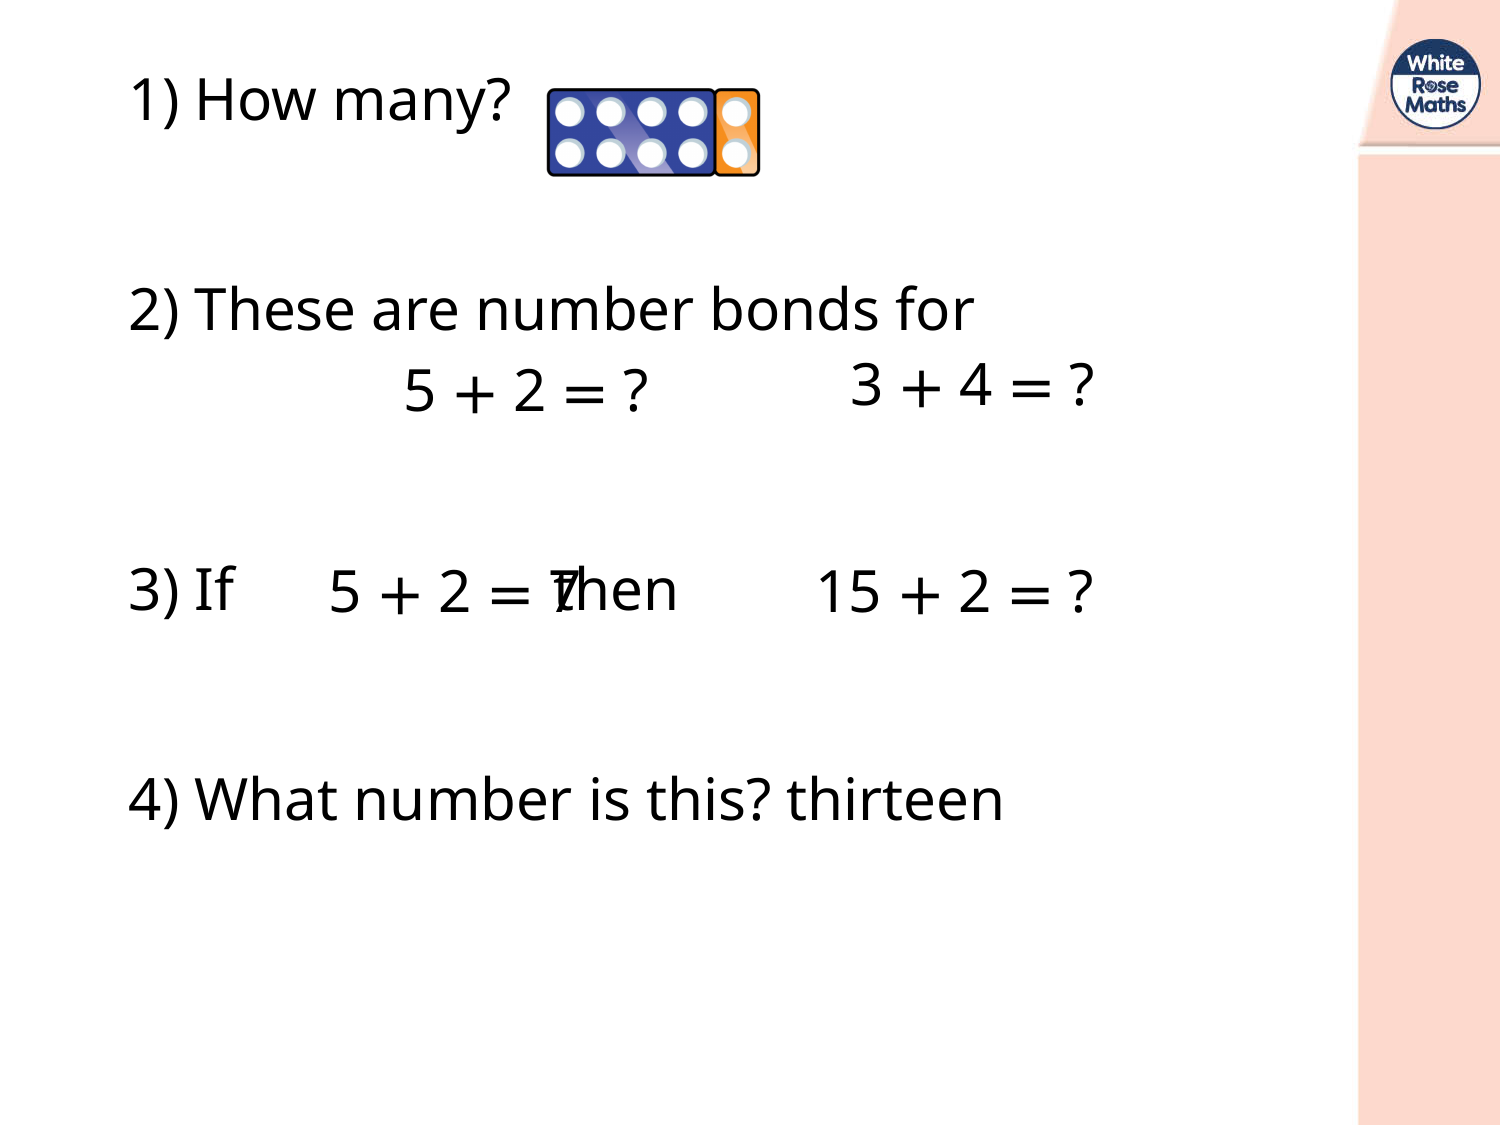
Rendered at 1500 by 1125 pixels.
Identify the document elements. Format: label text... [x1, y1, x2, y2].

text_box 15 + 2 = ? [778, 546, 1131, 632]
text_box 3 + 4 = ? [796, 340, 1149, 425]
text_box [526, 57, 837, 208]
text_box 1) How many? 2) These are number bonds for 3) If then 4) What number is this? thirteen [114, 54, 1344, 840]
picture [0, 0, 1500, 1125]
text_box 5 + 2 = 7 [279, 546, 632, 632]
text_box 5 + 2 = ? [349, 345, 702, 431]
